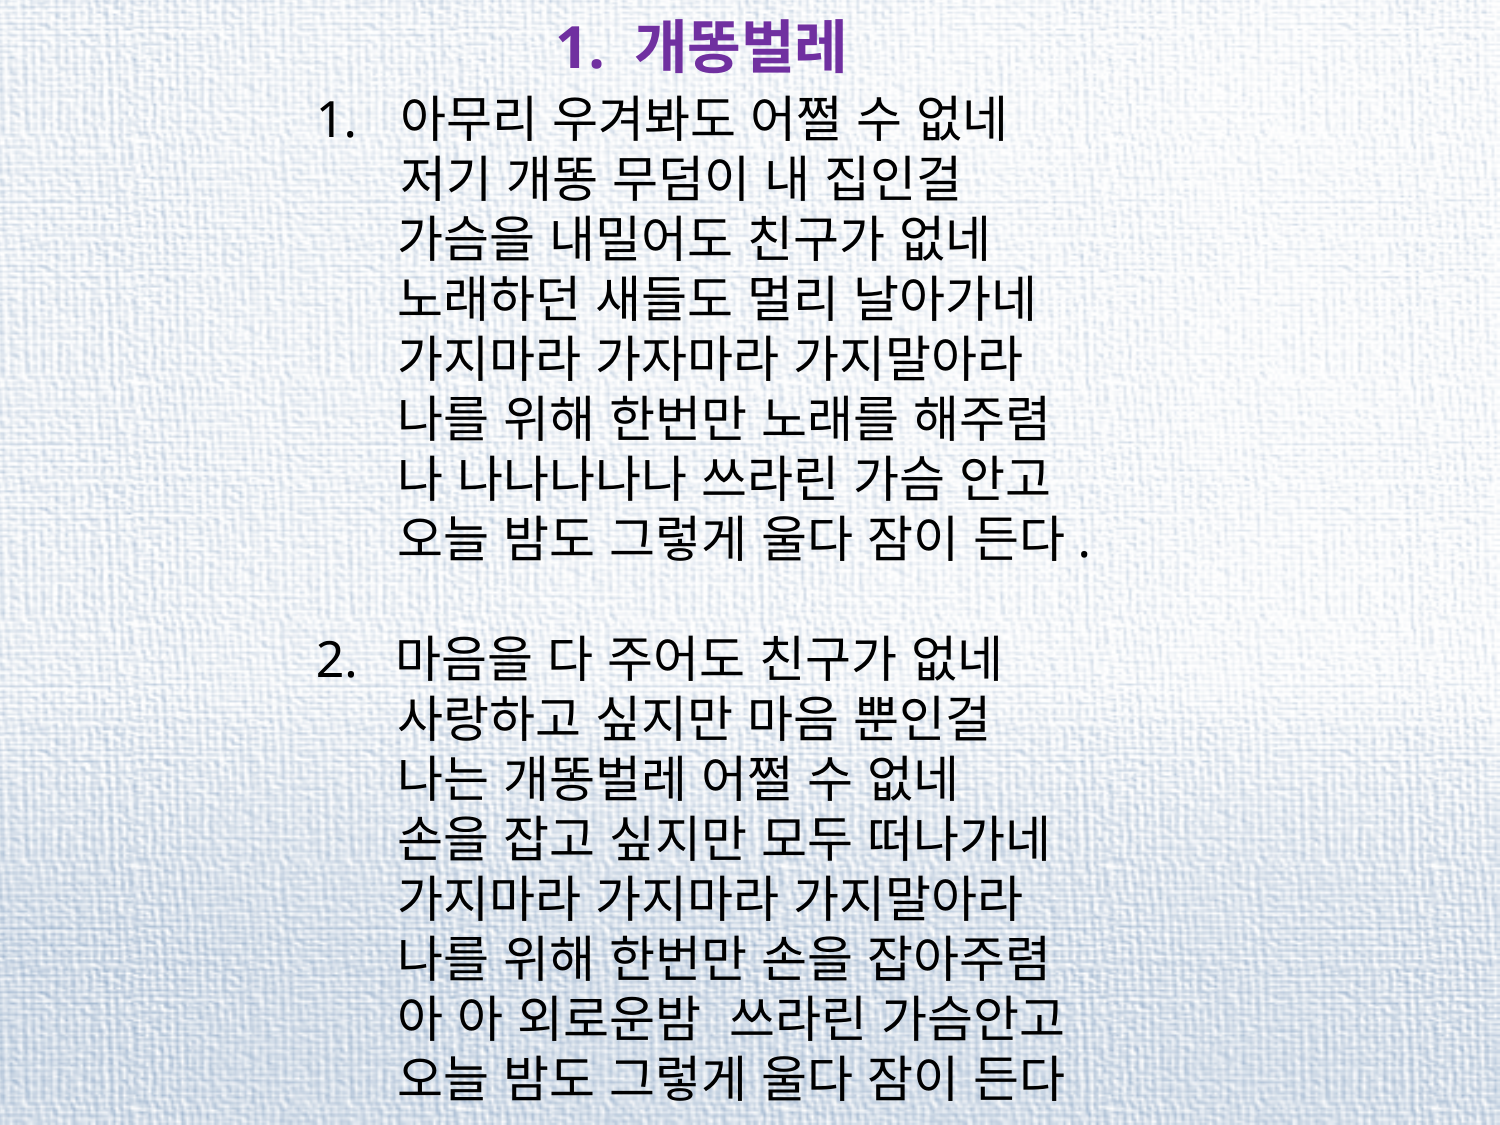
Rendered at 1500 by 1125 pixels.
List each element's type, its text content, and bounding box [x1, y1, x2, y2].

text_box 1. 개똥벌레 [549, 4, 949, 79]
text_box 아무리 우겨봐도 어쩔 수 없네 저기 개똥 무덤이 내 집인걸 가슴을 내밀어도 친구가 없네 노래하던 새들도 멀리 날아가네 가지마라 가자마라 가지말아라 나를 위해 한번만 노래를 해주렴 나 나나나나나 쓰라린 가슴 안고 오늘 밤도 그렇게 울다 잠이 든다. 2. 마음을 다 주어도 친구가 없네 사랑하고 싶지만 마음 뿐인걸 나는 개똥벌레 어쩔 수 없네 손을 잡고 싶지만 모두 떠나가네 가지마라 가지마라 가지말아라 나를 위해 한번만 손을 잡아주렴 아 아 외로운밤 쓰라린 가슴안고 오늘 밤도 그렇게 울다 잠이 든다 [301, 79, 1228, 1115]
